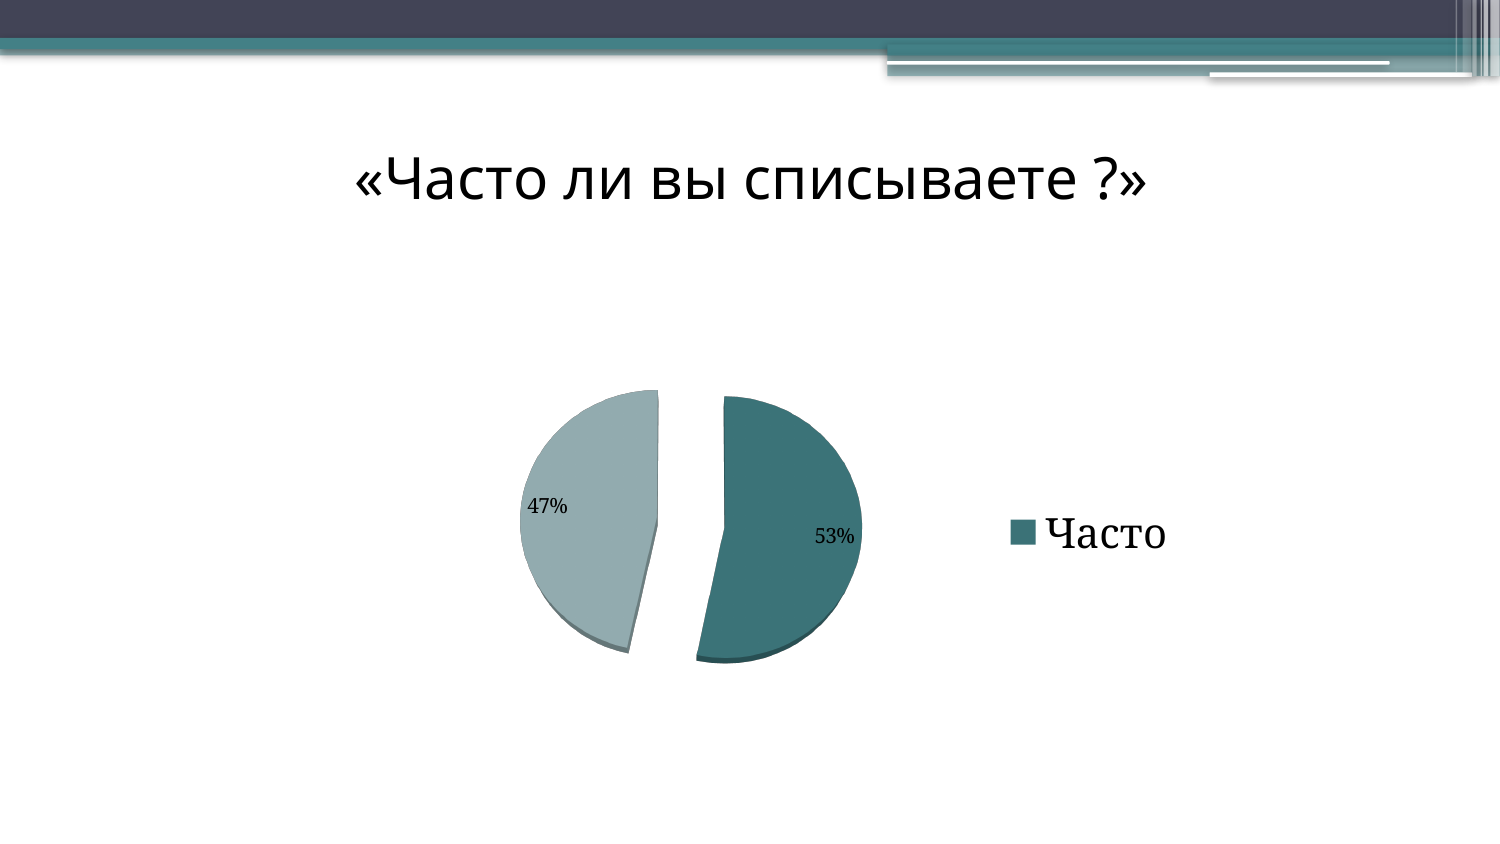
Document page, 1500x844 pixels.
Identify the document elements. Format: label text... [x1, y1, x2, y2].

title «Часто ли вы списываете ?» [339, 140, 1500, 272]
chart [292, 222, 1219, 766]
